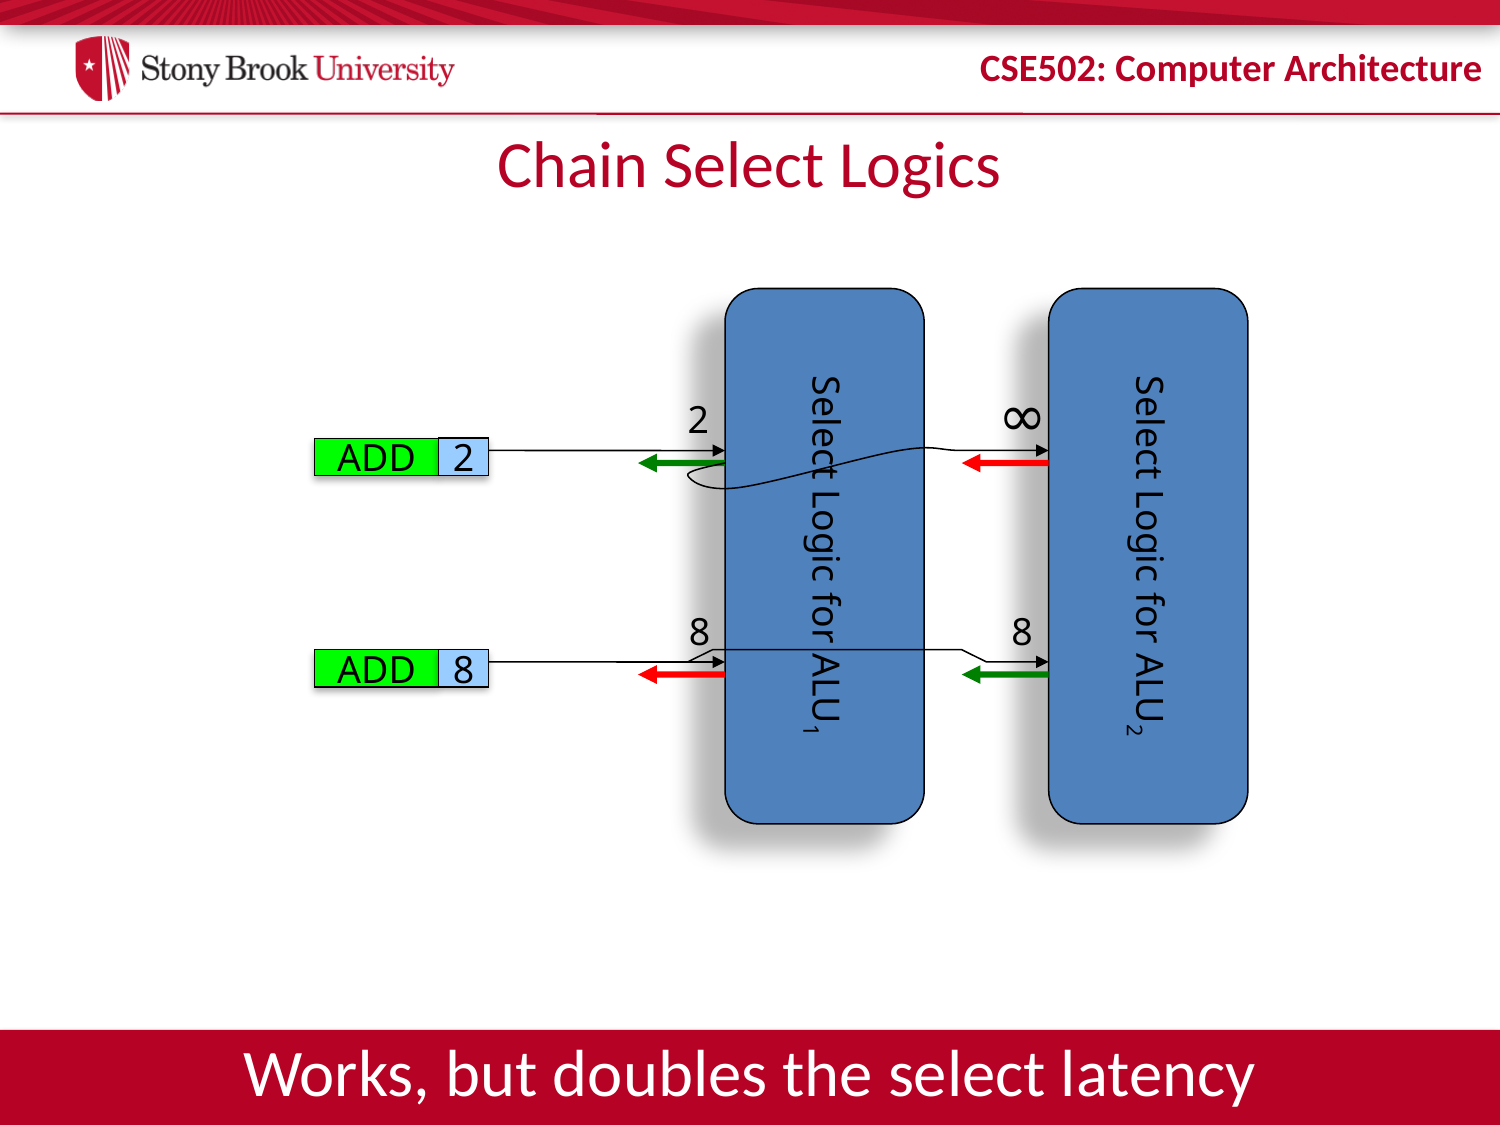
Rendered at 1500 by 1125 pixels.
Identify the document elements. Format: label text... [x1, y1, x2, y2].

text_box Select Logic for ALU1 [725, 288, 925, 368]
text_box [685, 370, 1060, 663]
text_box ADD [314, 649, 438, 687]
text_box Works, but doubles the select latency [0, 1023, 1500, 1117]
text_box Select Logic for ALU1 [725, 671, 925, 824]
text_box 2 [438, 438, 489, 476]
picture [0, 0, 1500, 25]
text_box 8 [438, 649, 489, 687]
text_box Select Logic for ALU2 [1048, 288, 1248, 824]
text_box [637, 462, 726, 675]
text_box ADD [314, 438, 438, 476]
title Chain Select Logics [0, 113, 1500, 209]
text_box 2 [672, 388, 680, 449]
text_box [961, 671, 1049, 675]
